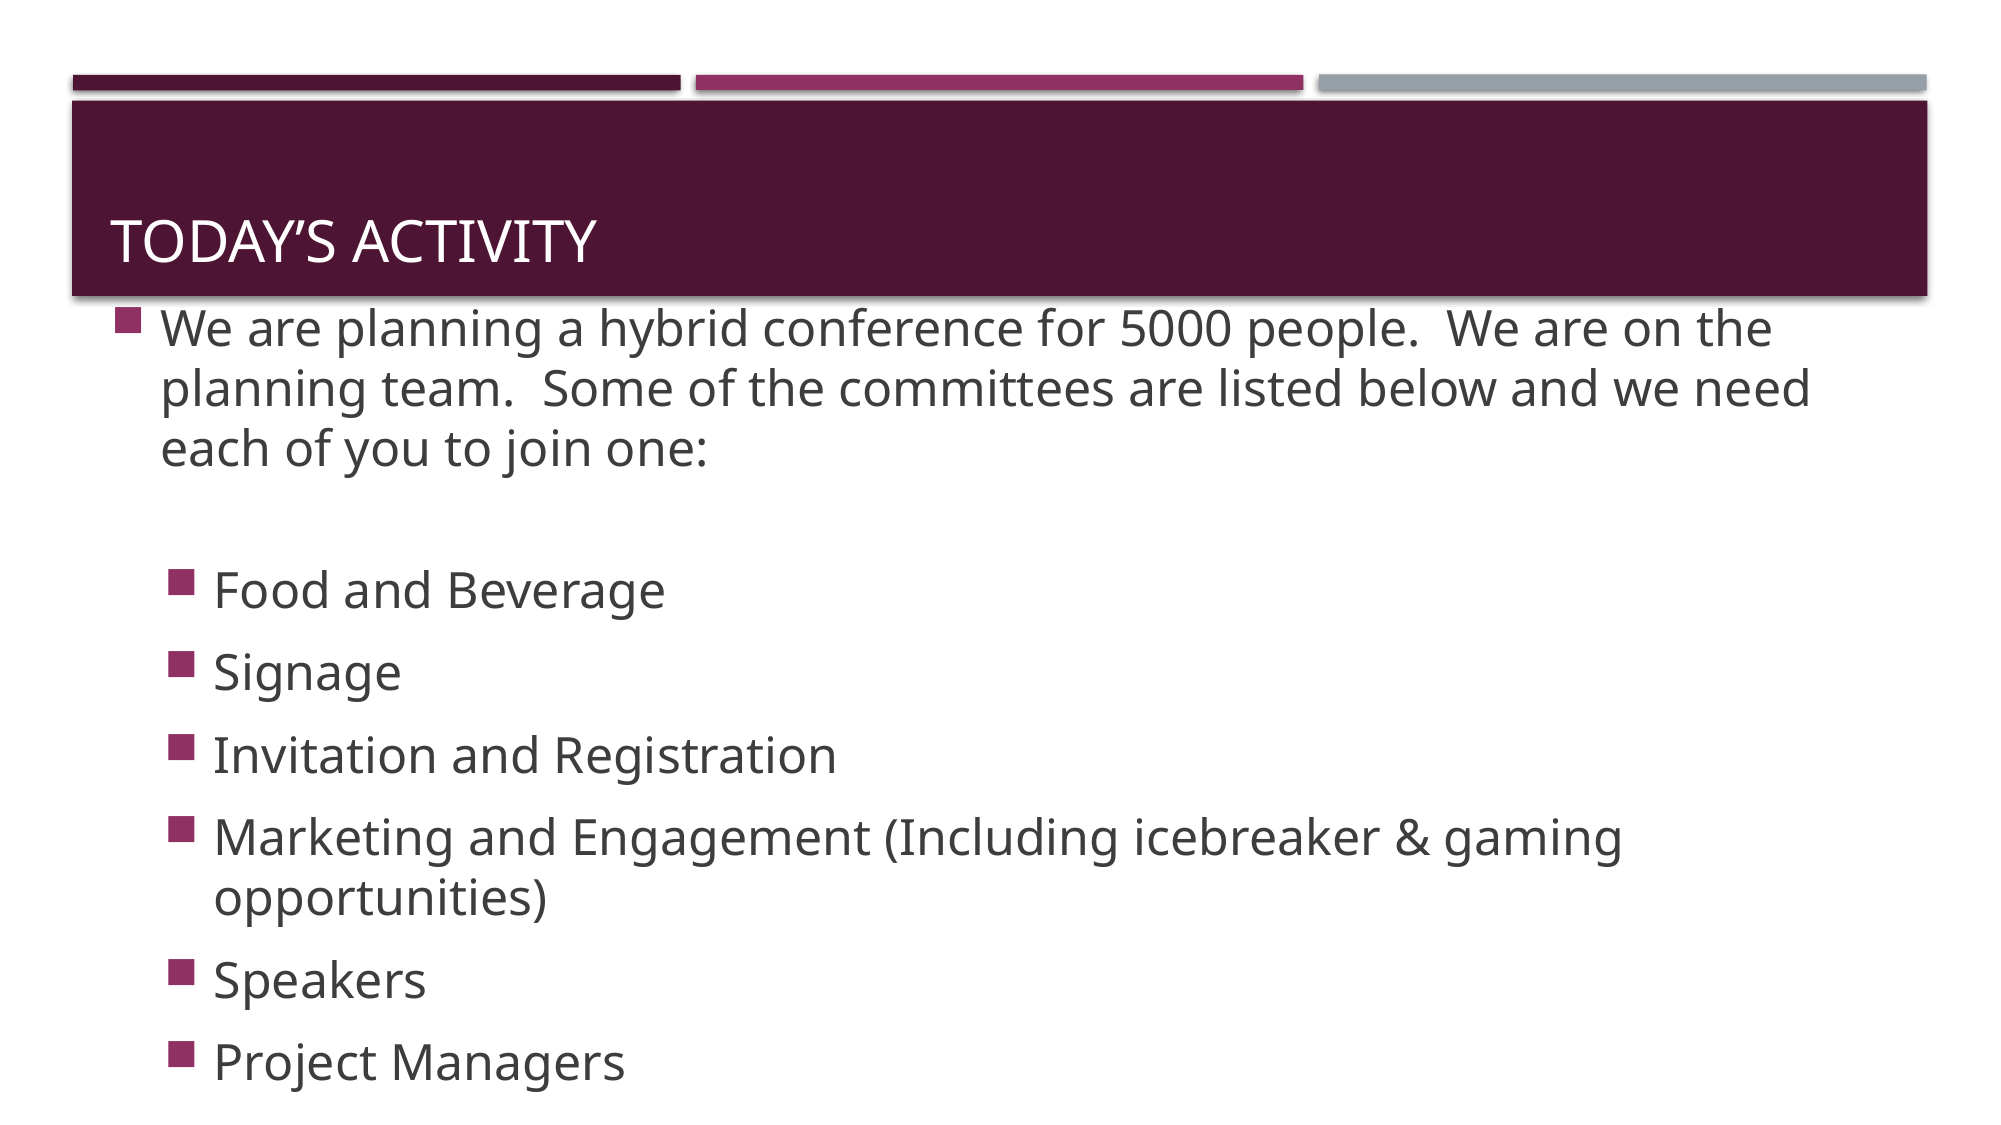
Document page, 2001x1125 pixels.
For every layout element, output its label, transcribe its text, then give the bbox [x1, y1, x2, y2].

title Today’s Activity [95, 115, 1905, 282]
list We are planning a hybrid conference for 5000 people. We are on the planning team. Some of the committees are listed below and we need each of you to join one: Food and Beverage Signage Invitation and Registration Marketing and Engagement (Including icebreaker & gaming opportunities) Speakers Project Managers [95, 293, 1905, 1125]
